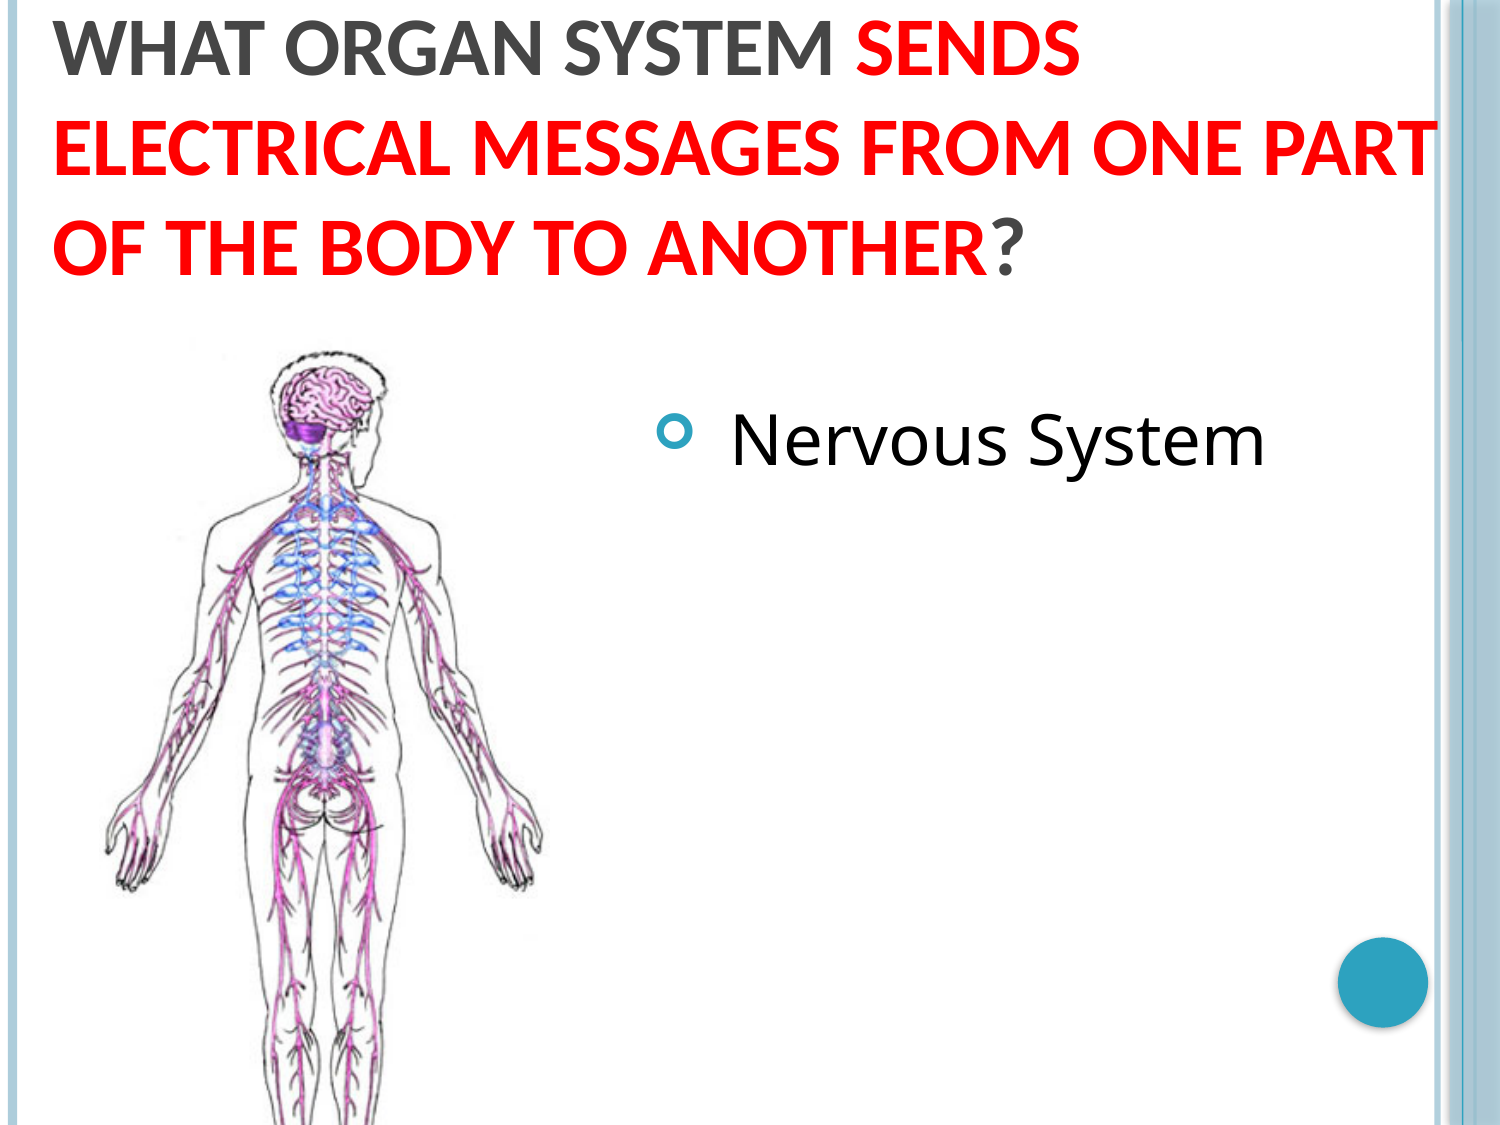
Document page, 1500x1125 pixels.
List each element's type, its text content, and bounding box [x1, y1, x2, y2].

picture [99, 336, 551, 1125]
list Nervous System [637, 387, 1313, 1125]
title WHAT ORGAN SYSTEM SENDS ELECTRICAL MESSAGES FROM ONE PART OF THE BODY TO ANOTHER? [37, 112, 1463, 300]
